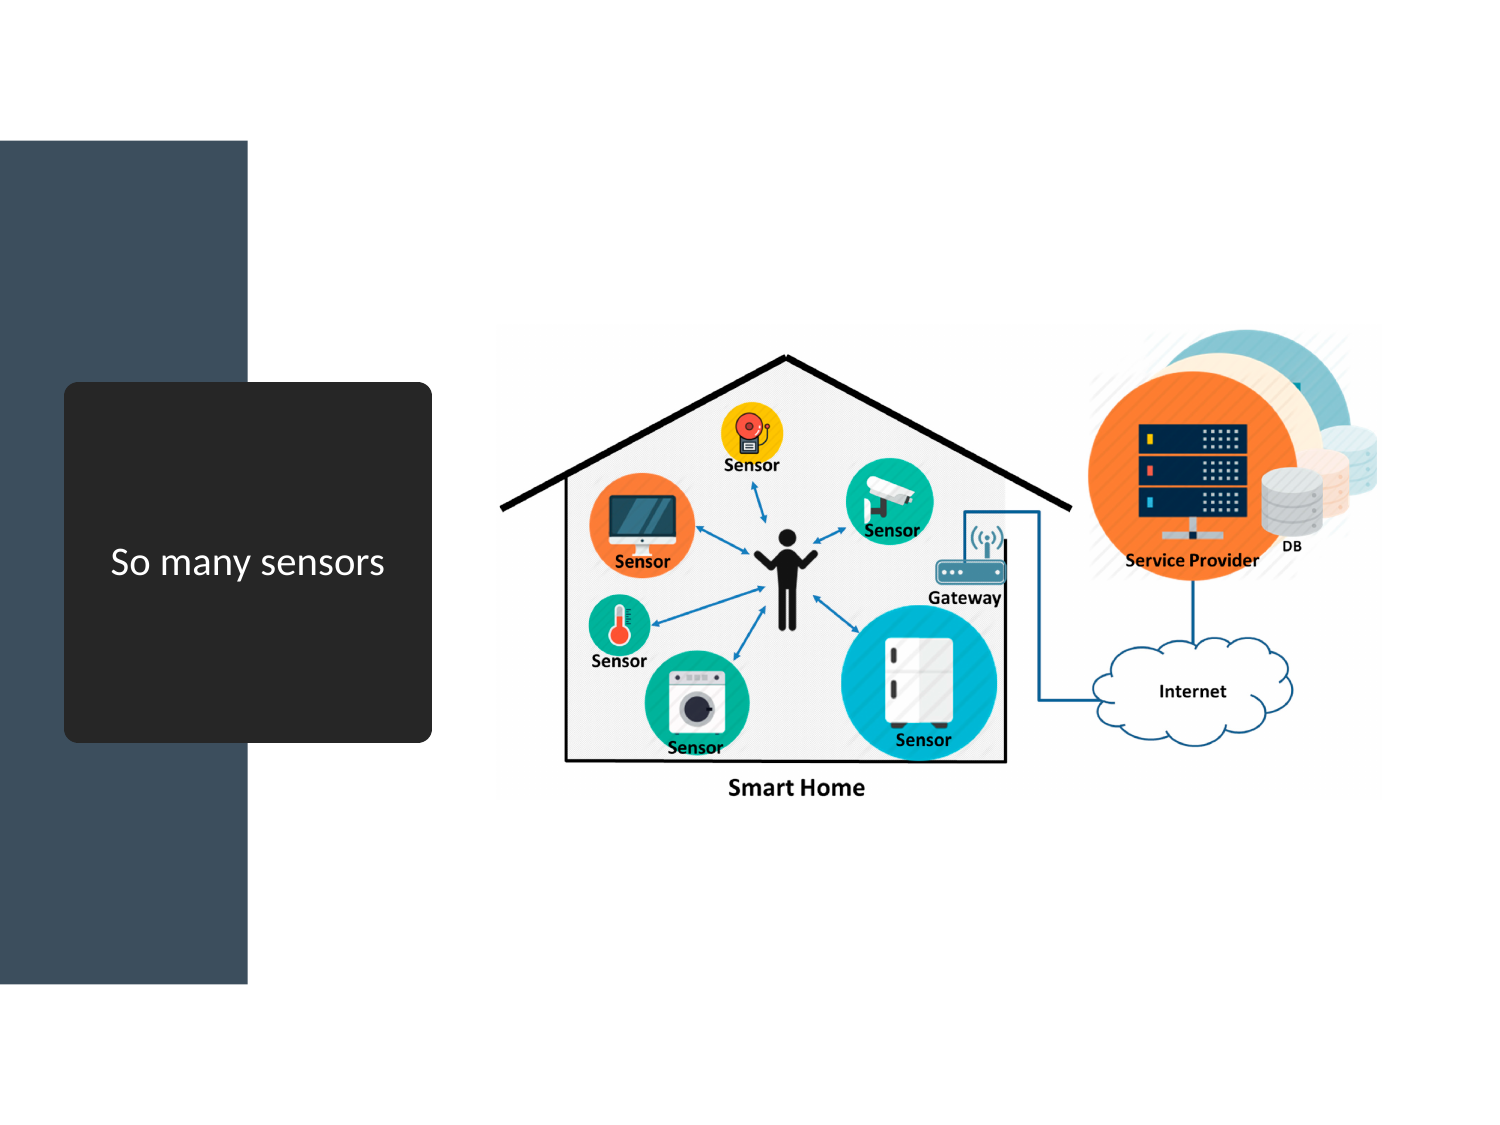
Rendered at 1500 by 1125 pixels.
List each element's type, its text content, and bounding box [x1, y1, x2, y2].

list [496, 324, 1382, 801]
title So many sensors [78, 395, 418, 730]
text_box [248, 140, 1500, 985]
text_box [0, 140, 248, 985]
